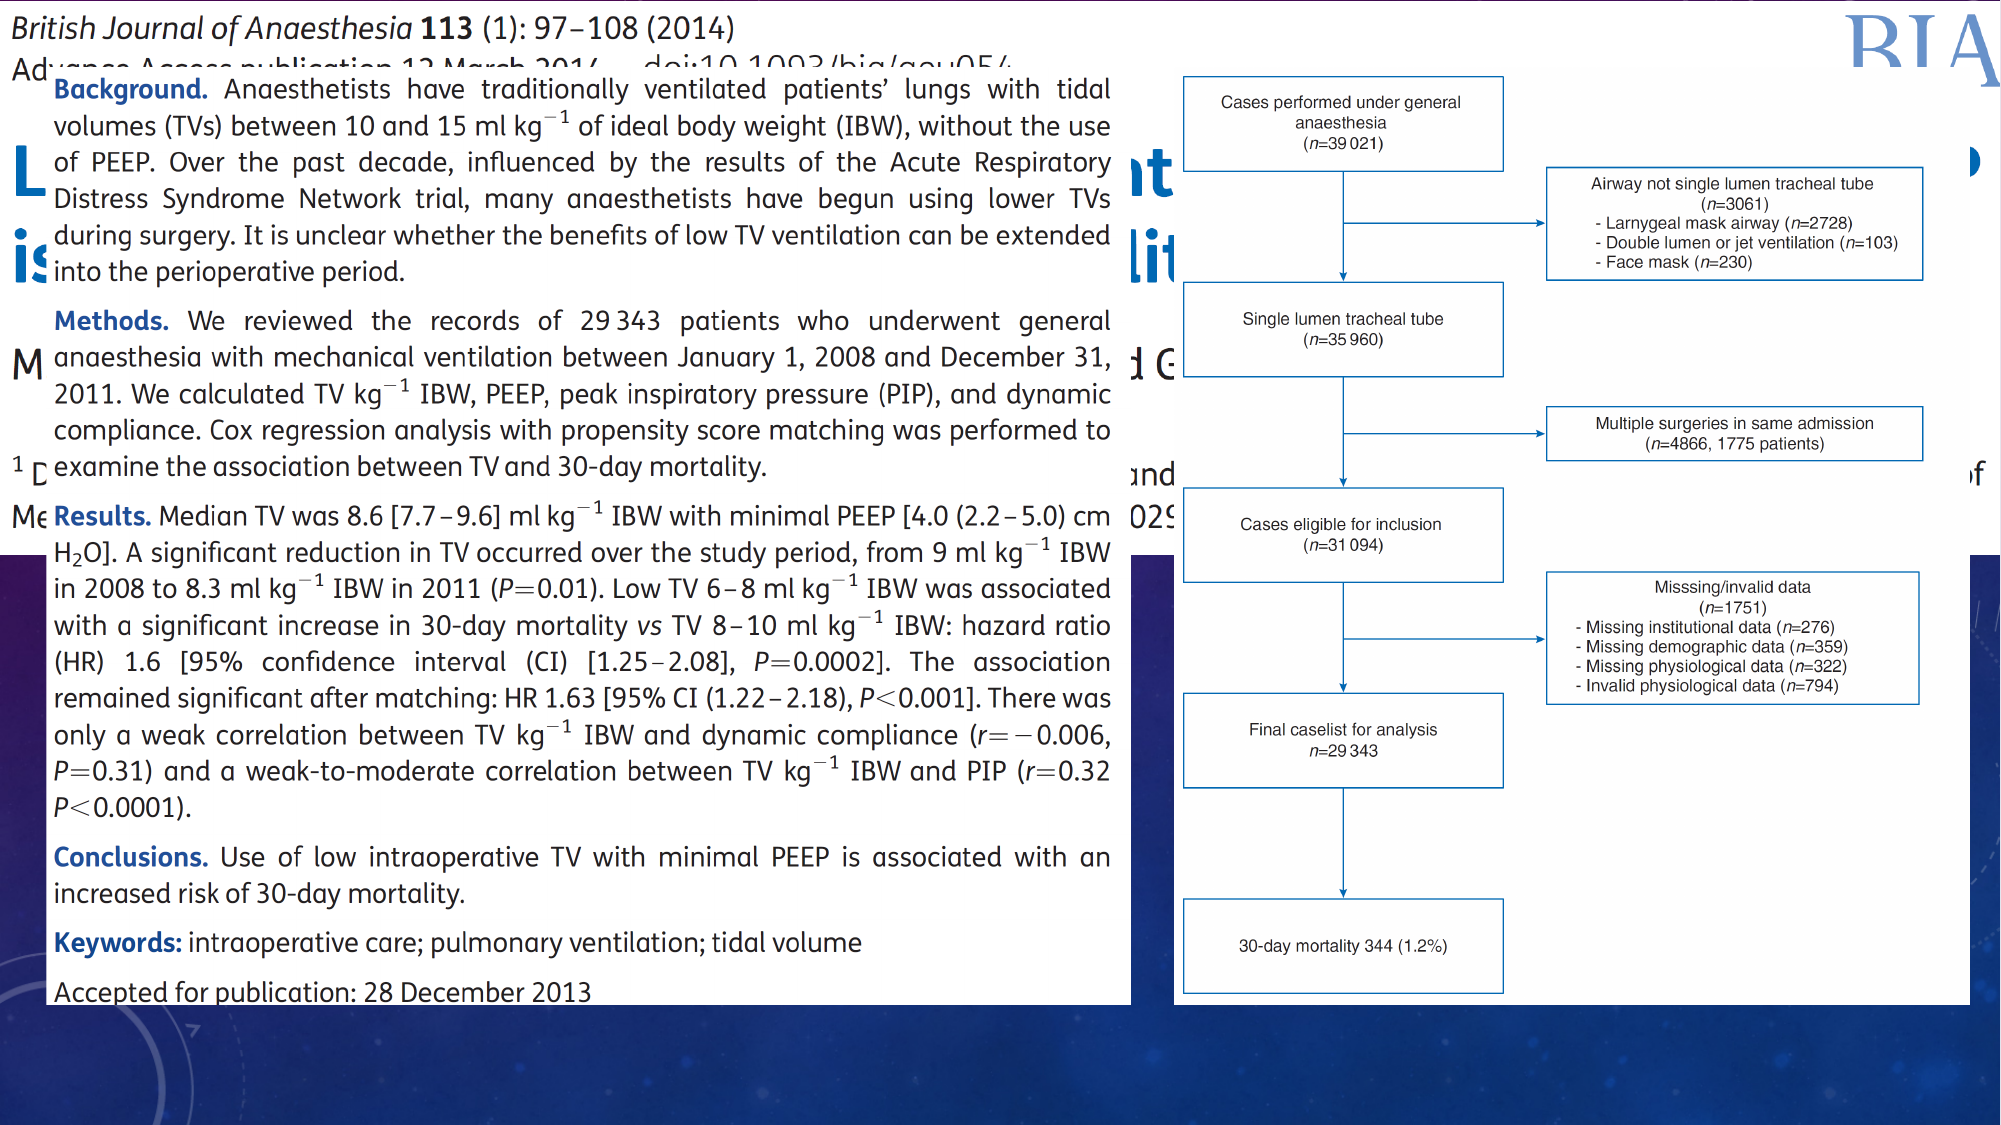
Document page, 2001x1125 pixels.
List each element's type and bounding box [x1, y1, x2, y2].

picture [0, 1, 2000, 1005]
